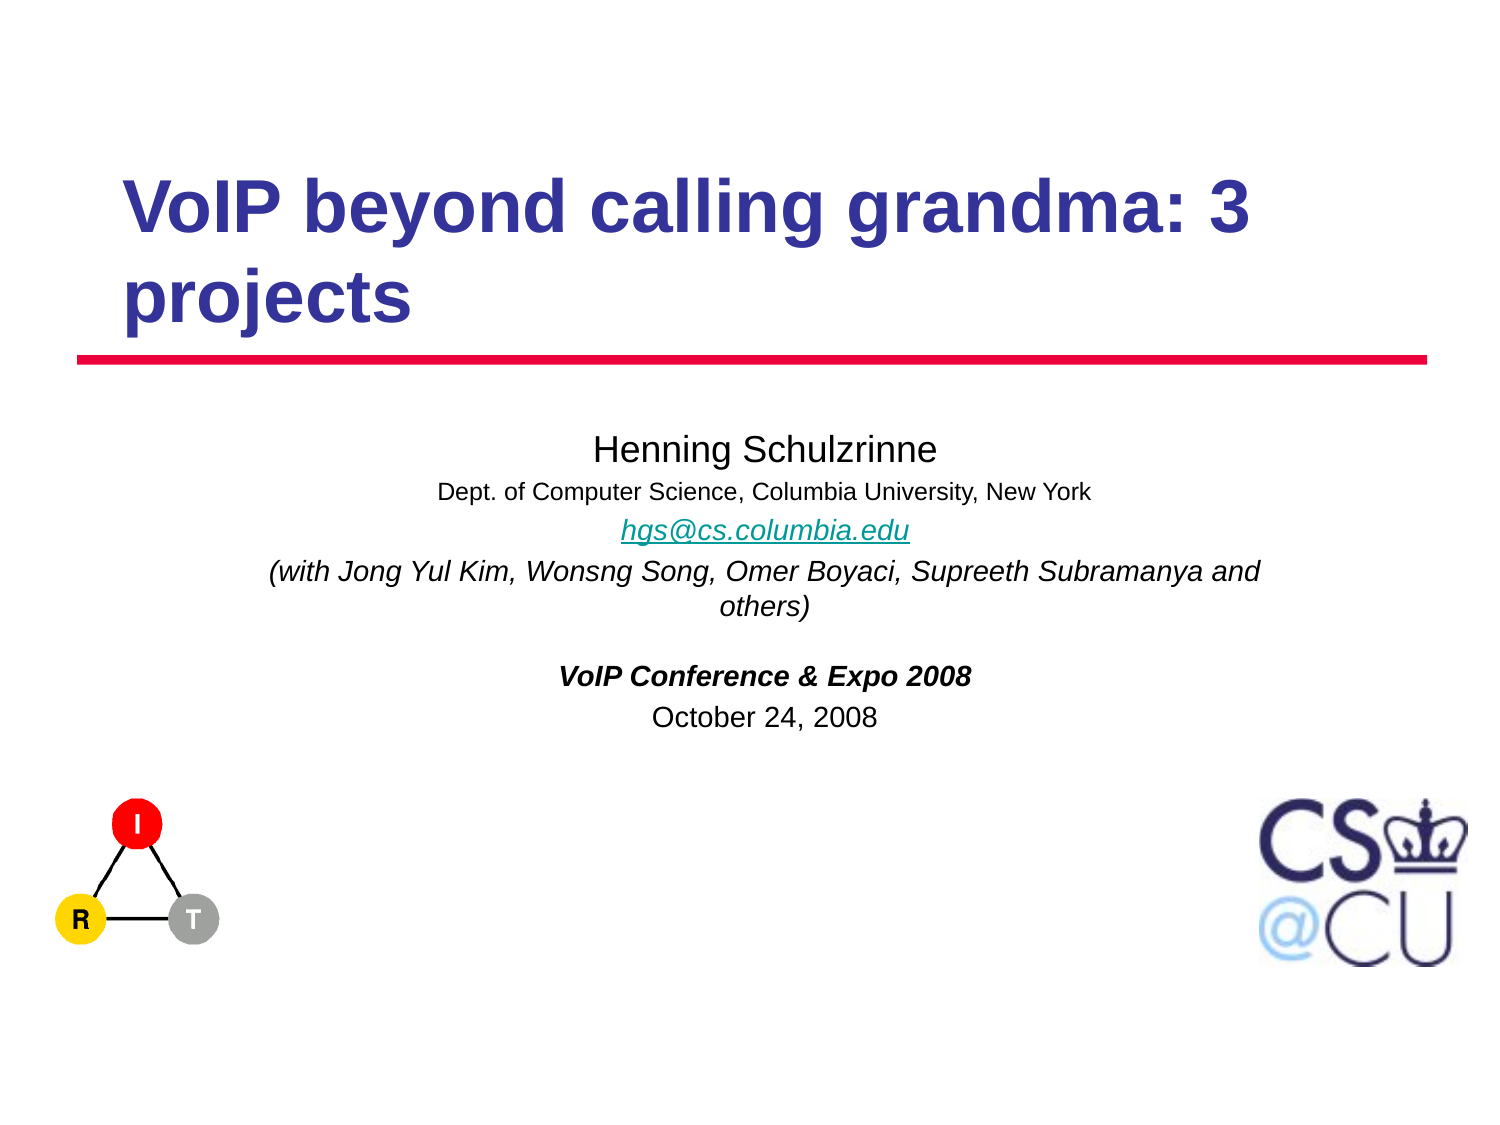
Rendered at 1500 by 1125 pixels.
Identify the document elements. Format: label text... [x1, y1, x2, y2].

picture [1259, 798, 1468, 967]
subtitle Henning Schulzrinne Dept. of Computer Science, Columbia University, New York hgs@cs.columbia.edu (with Jong Yul Kim, Wonsng Song, Omer Boyaci, Supreeth Subramanya and others) VoIP Conference & Expo 2008 October 24, 2008 [222, 417, 1308, 827]
title VoIP beyond calling grandma: 3 projects [106, 153, 1383, 342]
picture [50, 794, 223, 949]
